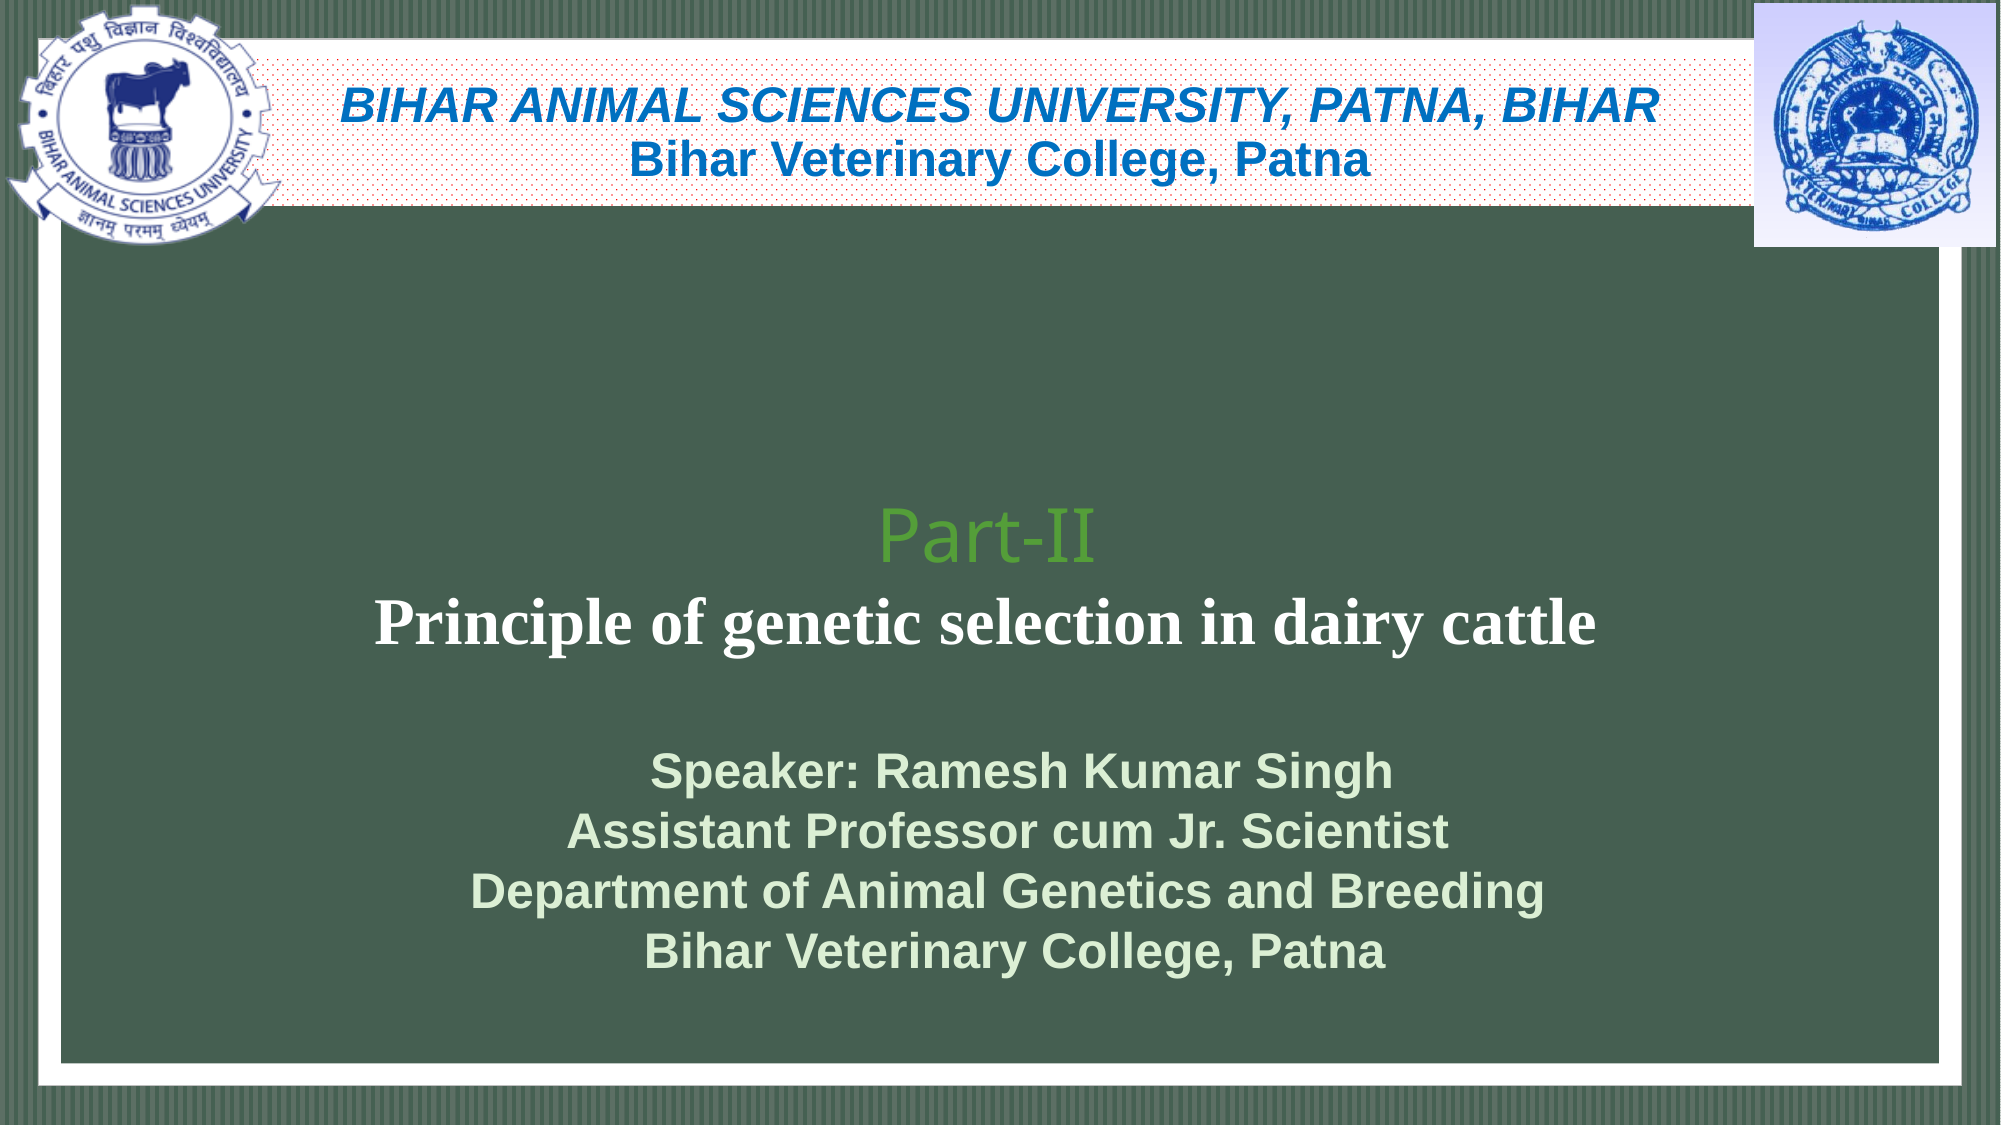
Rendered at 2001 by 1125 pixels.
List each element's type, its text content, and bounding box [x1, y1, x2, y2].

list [4, 3, 285, 247]
text_box Part-II Principle of genetic selection in dairy cattle [219, 400, 1755, 665]
picture [1754, 3, 1996, 247]
text_box Speaker: Ramesh Kumar Singh Assistant Professor cum Jr. Scientist Department of Animal Genetics and Breeding Bihar Veterinary College, Patna [275, 730, 1755, 986]
title BIHAR ANIMAL SCIENCES UNIVERSITY, PATNA, BIHAR Bihar Veterinary College, Patna [289, 59, 1748, 206]
